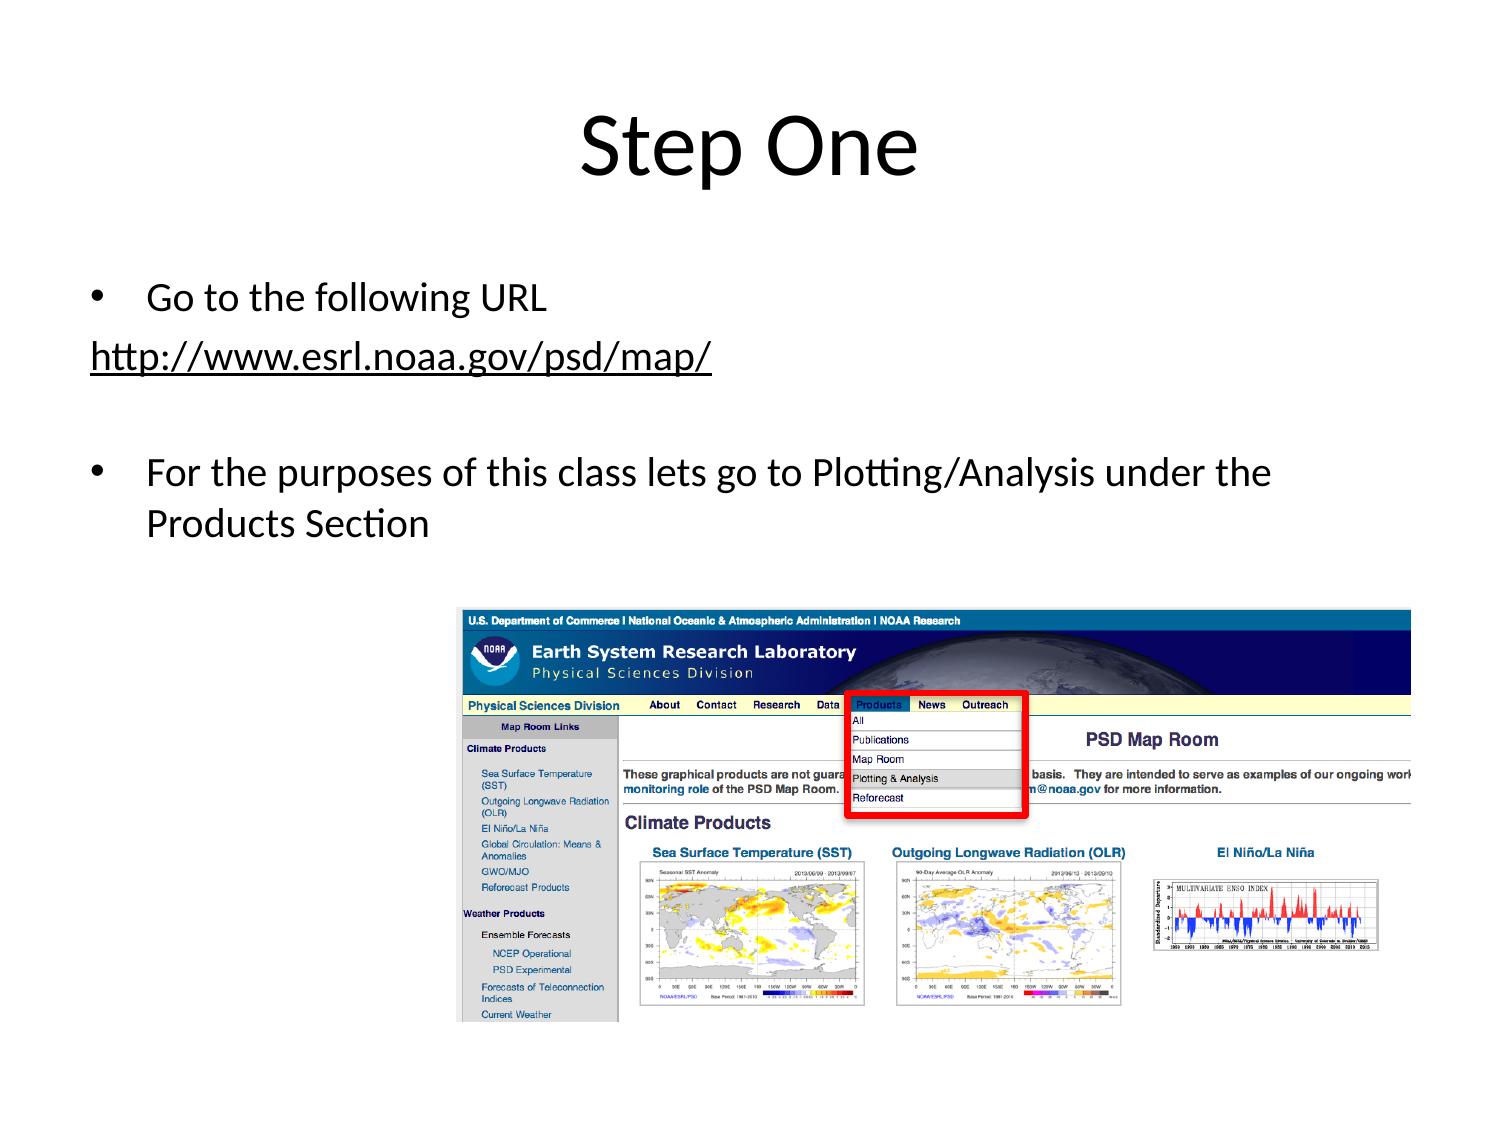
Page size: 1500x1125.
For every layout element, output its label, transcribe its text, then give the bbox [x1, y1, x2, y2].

picture [630, 617, 644, 624]
picture [798, 617, 818, 624]
picture [568, 619, 597, 624]
list Go to the following URL http://www.esrl.noaa.gov/psd/map/ For the purposes of this class lets go to Plotting/Analysis under the Products Section [75, 262, 1425, 1005]
picture [455, 607, 1412, 1022]
picture [881, 617, 889, 624]
title Step One [75, 45, 1425, 233]
picture [554, 617, 562, 624]
picture [497, 618, 548, 626]
picture [915, 617, 952, 624]
picture [600, 619, 619, 624]
picture [473, 637, 516, 670]
picture [647, 617, 653, 624]
picture [897, 617, 909, 624]
picture [856, 617, 863, 624]
picture [824, 617, 853, 624]
picture [680, 619, 705, 624]
picture [729, 617, 766, 626]
picture [660, 617, 670, 624]
picture [477, 617, 484, 624]
picture [766, 617, 791, 624]
